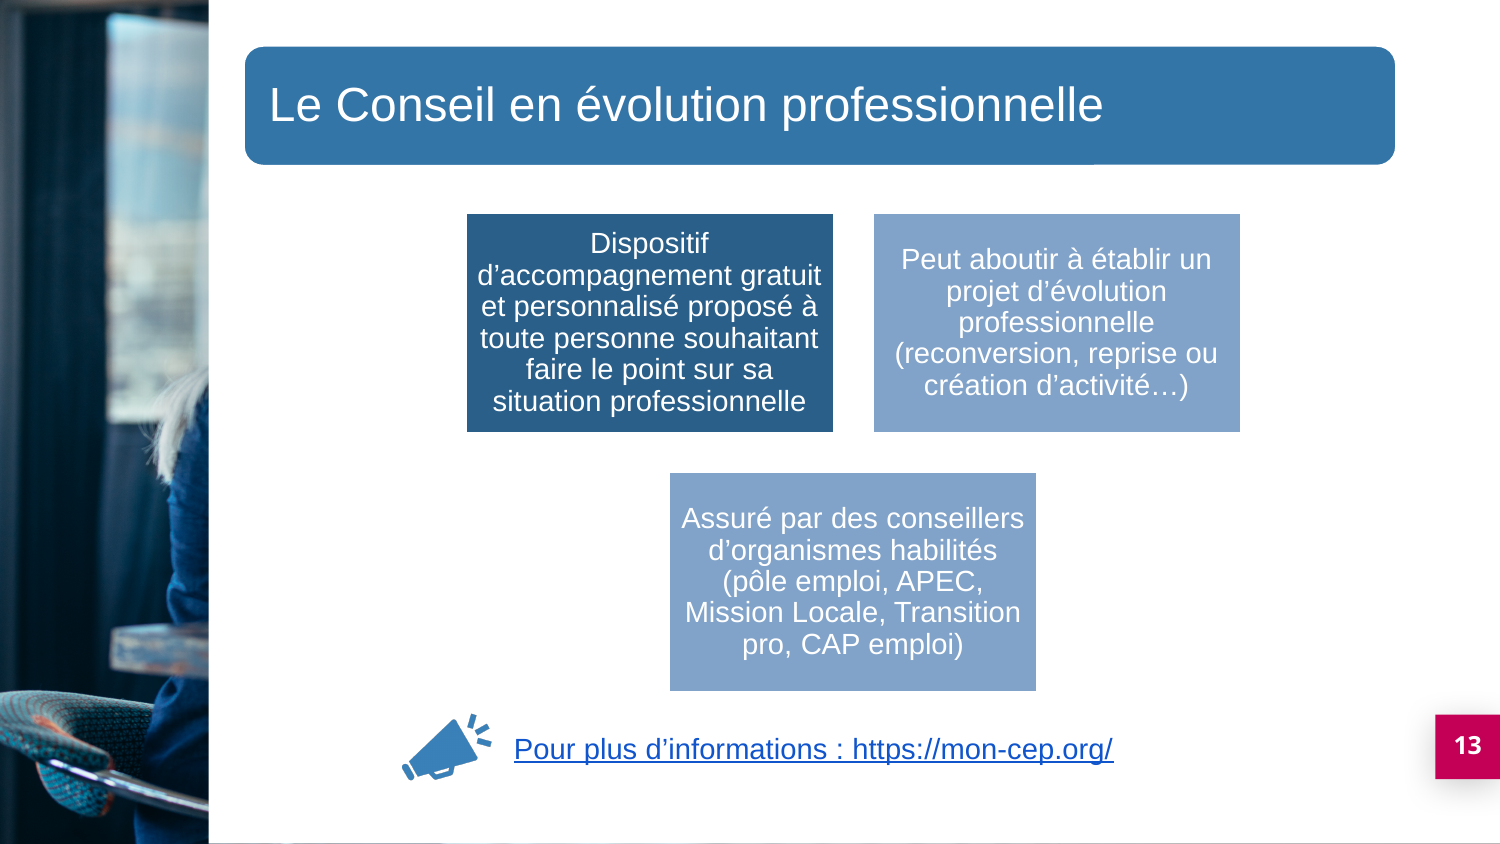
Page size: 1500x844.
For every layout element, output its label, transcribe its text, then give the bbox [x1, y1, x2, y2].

picture [0, 0, 208, 844]
slide_number 13 [1435, 773, 1500, 780]
text_box Pour plus d’informations : https://mon-cep.org/ [504, 723, 1500, 773]
slide_number 13 [1435, 714, 1500, 723]
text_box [424, 211, 1283, 694]
picture [391, 694, 500, 803]
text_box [242, 0, 1398, 619]
